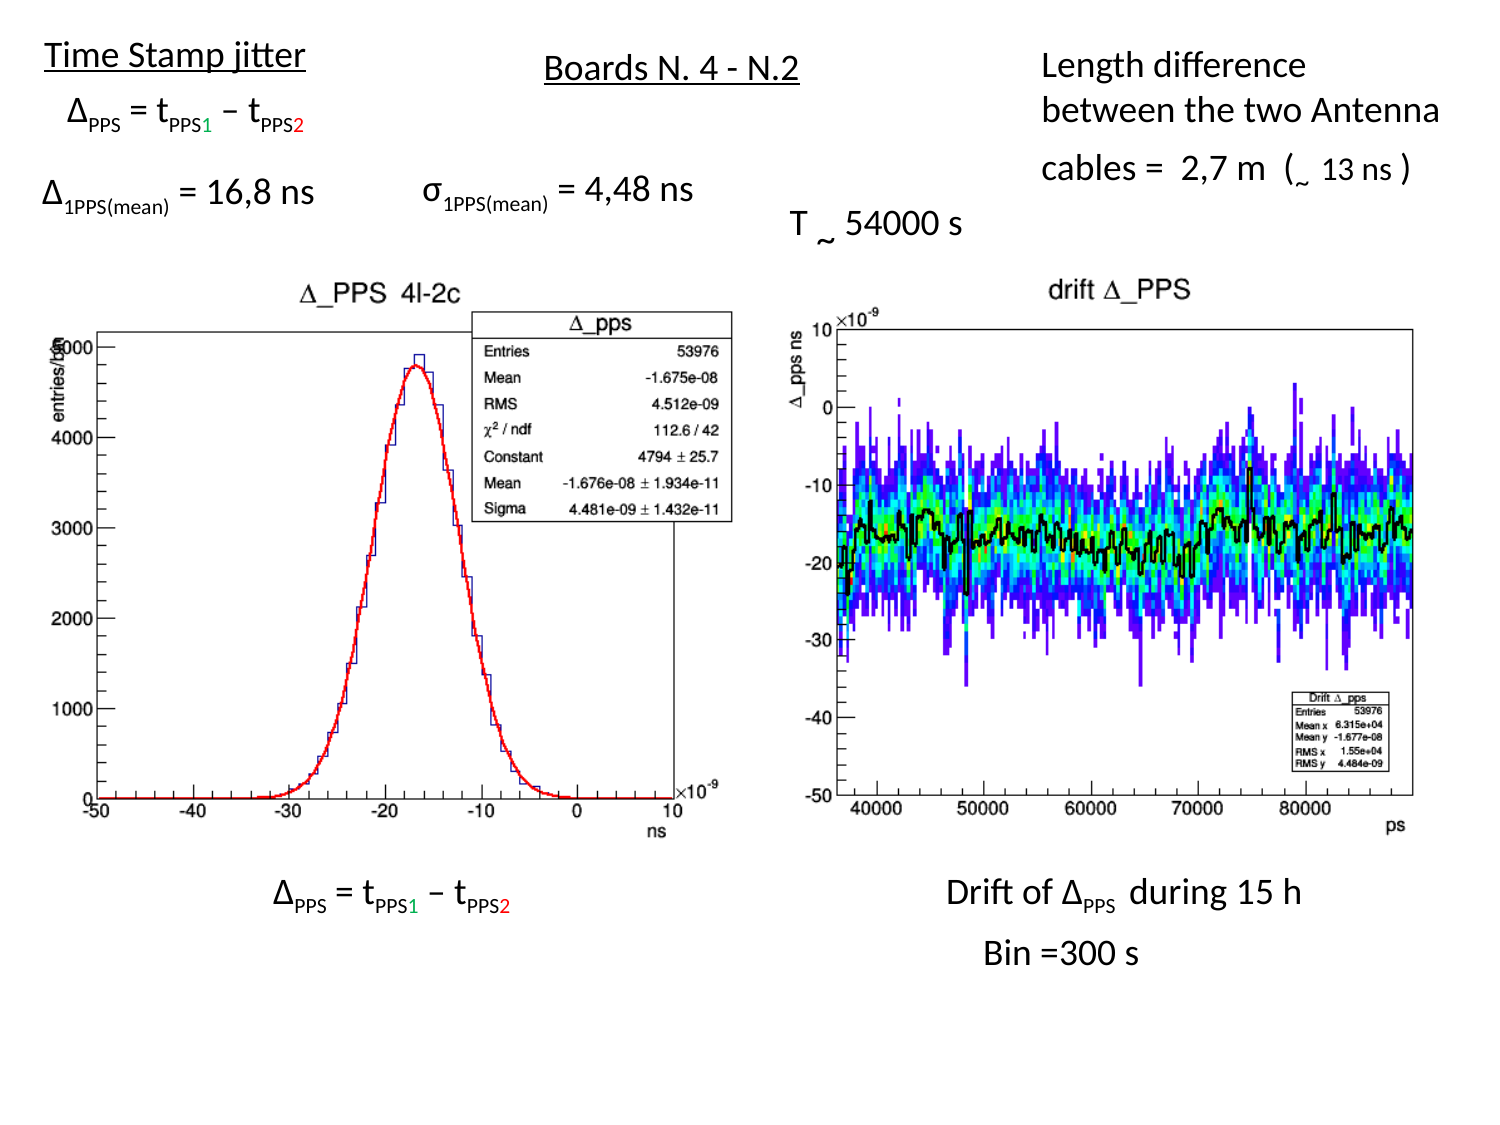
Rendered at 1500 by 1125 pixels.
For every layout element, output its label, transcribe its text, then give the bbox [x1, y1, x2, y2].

text_box Time Stamp jitter [29, 22, 322, 83]
text_box σ1PPS(mean) = 4,48 ns [407, 156, 807, 223]
text_box Δ1PPS(mean) = 16,8 ns [27, 160, 491, 226]
text_box Bin =300 s [968, 926, 1219, 980]
text_box Length difference between the two Antenna cables = 2,7 m (~ 13 ns ) [1026, 32, 1464, 206]
text_box Boards N. 4 - N.2 [528, 35, 950, 96]
text_box ΔPPS = tPPS1 – tPPS2 [52, 78, 345, 144]
text_box T ~ 54000 s [774, 161, 1244, 263]
text_box ΔPPS = tPPS1 – tPPS2 [258, 869, 562, 926]
picture [0, 265, 1500, 860]
text_box Drift of ΔPPS during 15 h [931, 869, 1345, 926]
